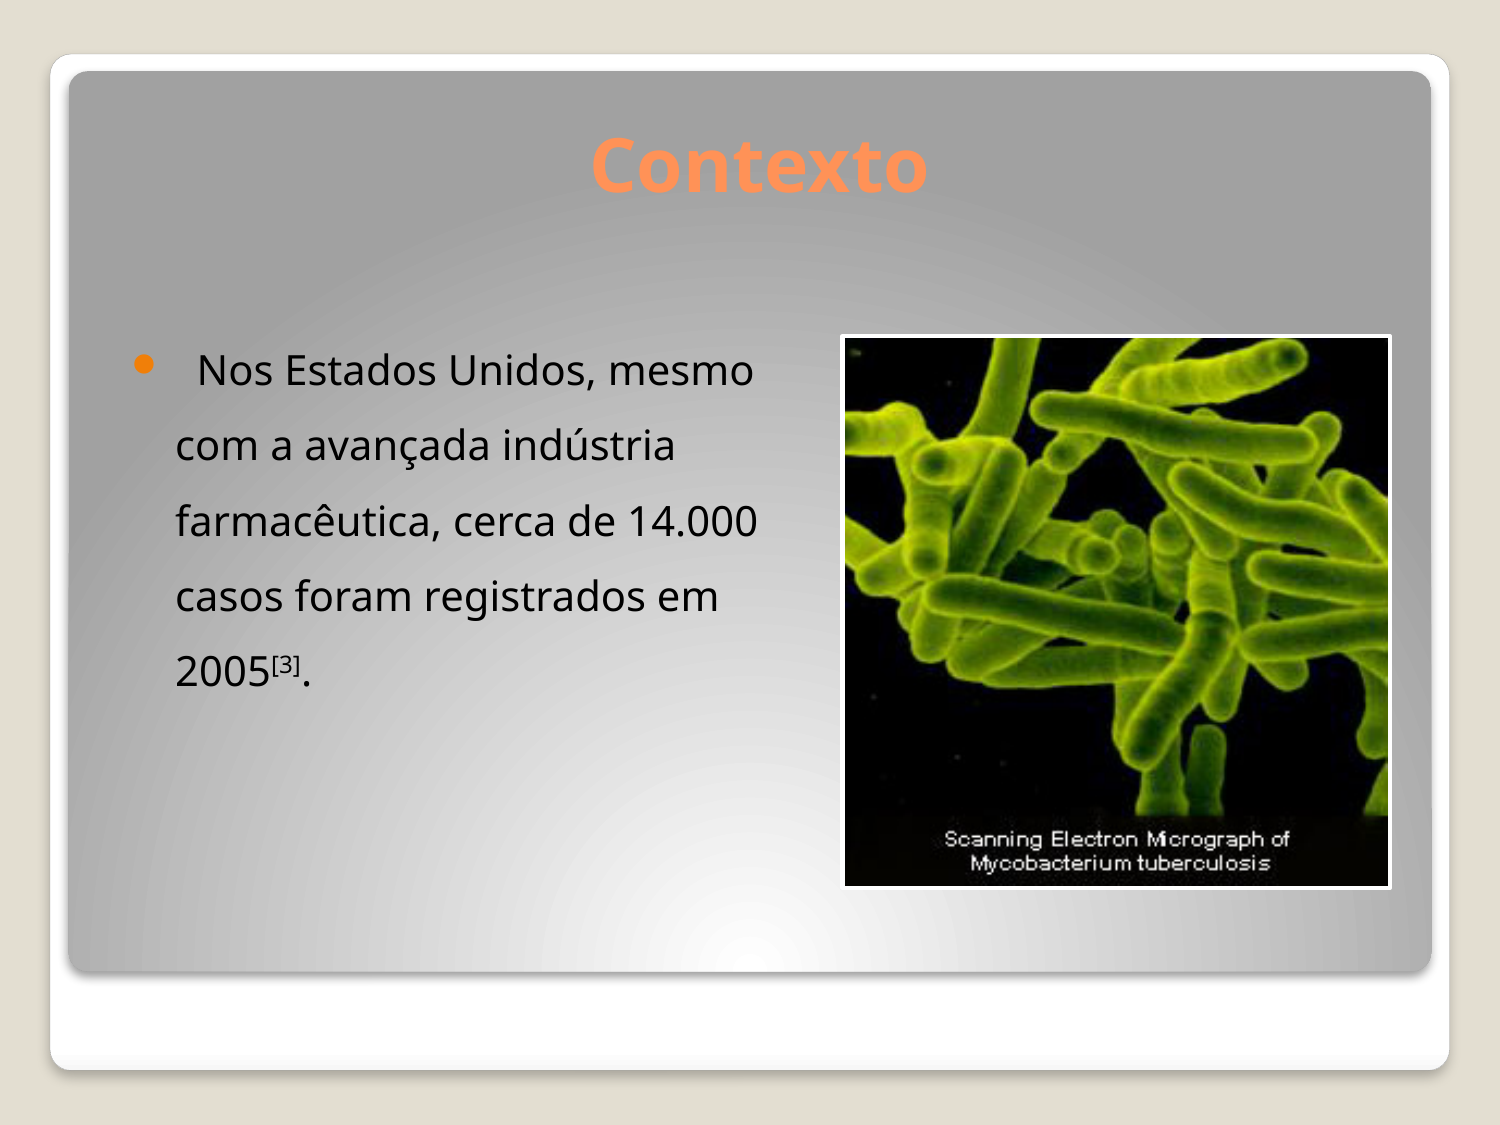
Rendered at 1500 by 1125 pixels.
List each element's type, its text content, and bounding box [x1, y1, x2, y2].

title Contexto [88, 78, 1431, 216]
text_box Nos Estados Unidos, mesmo com a avançada indústria farmacêutica, cerca de 14.000 casos foram registrados em 2005[3]. [101, 304, 833, 991]
picture [844, 337, 1389, 887]
list [76, 278, 1420, 966]
